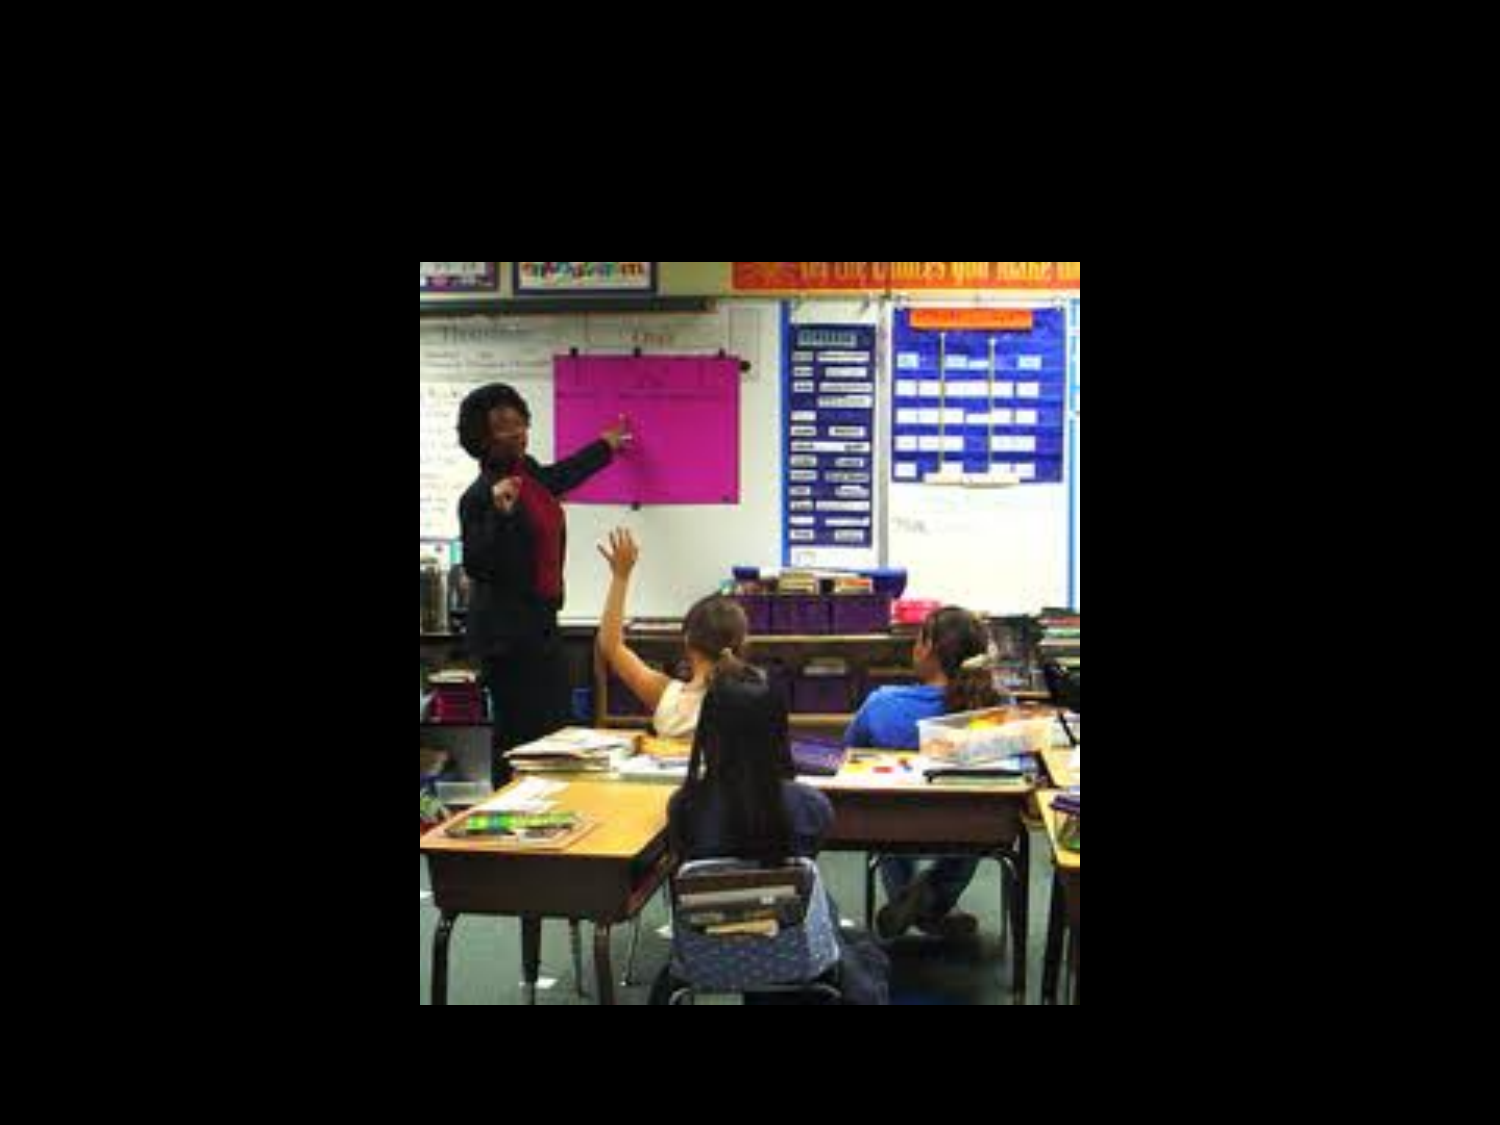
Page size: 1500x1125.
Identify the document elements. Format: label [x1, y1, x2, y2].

list [74, 262, 1426, 1006]
